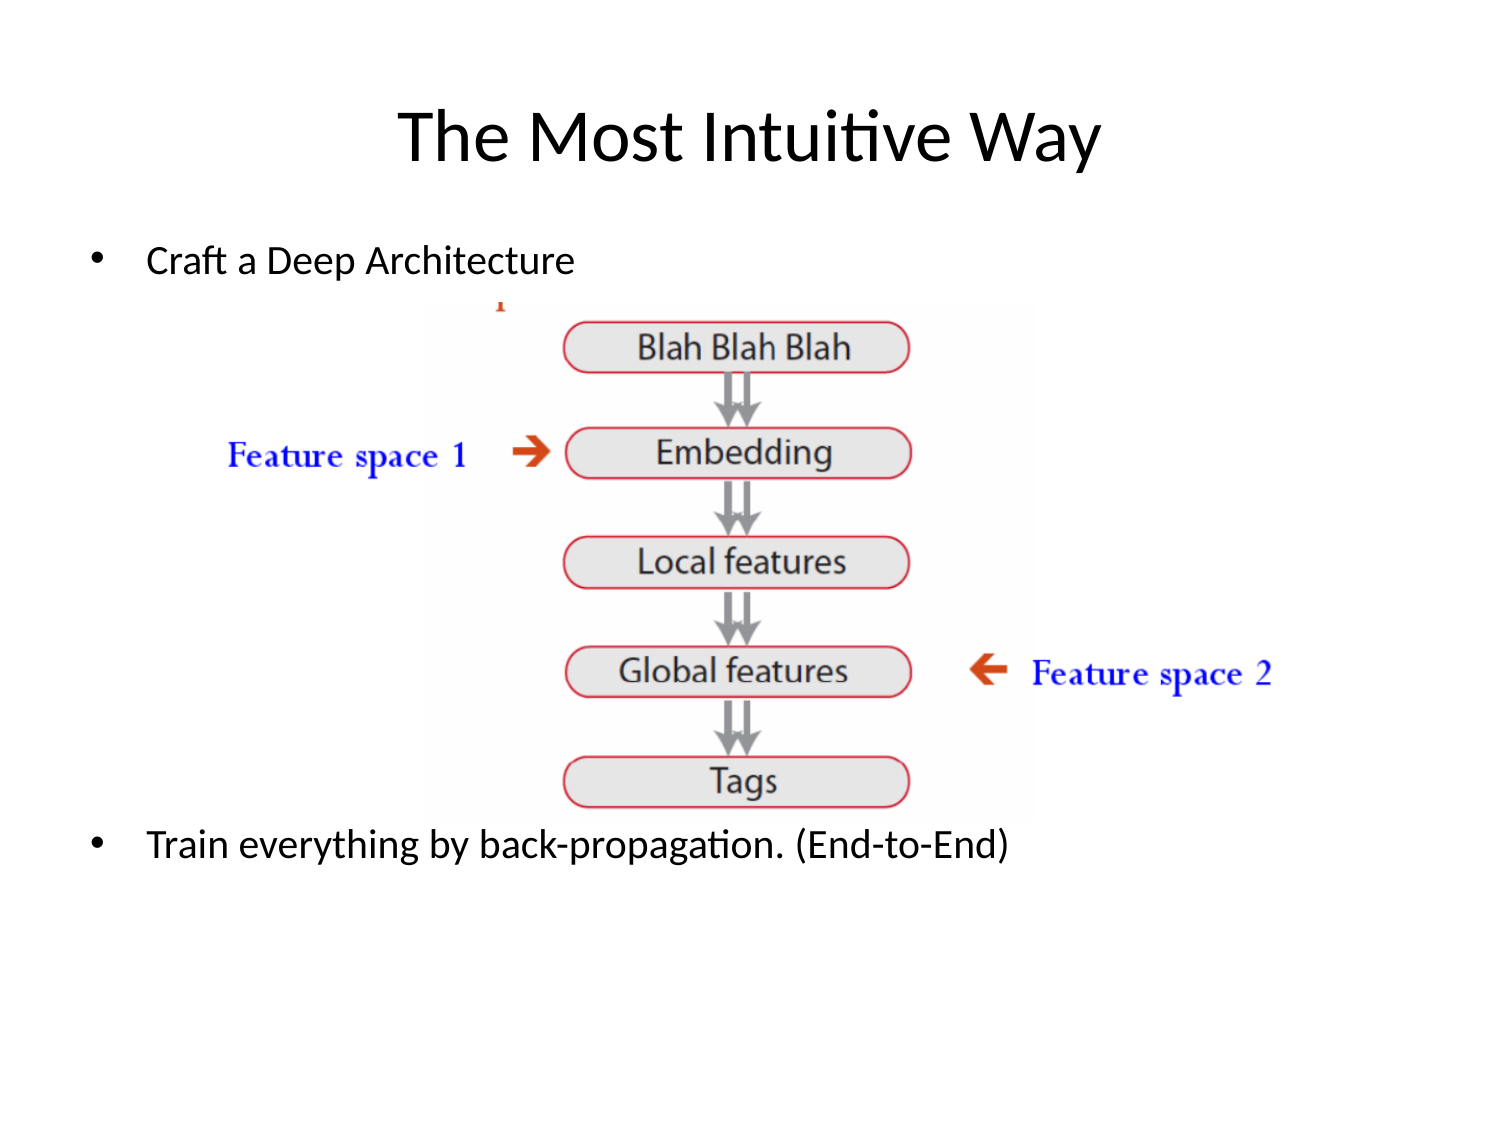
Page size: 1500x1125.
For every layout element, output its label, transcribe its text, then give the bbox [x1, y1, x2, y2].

picture [216, 302, 1284, 823]
list Craft a Deep Architecture Train everything by back-propagation. (End-to-End) [75, 224, 1425, 1005]
title The Most Intuitive Way [75, 75, 1425, 188]
